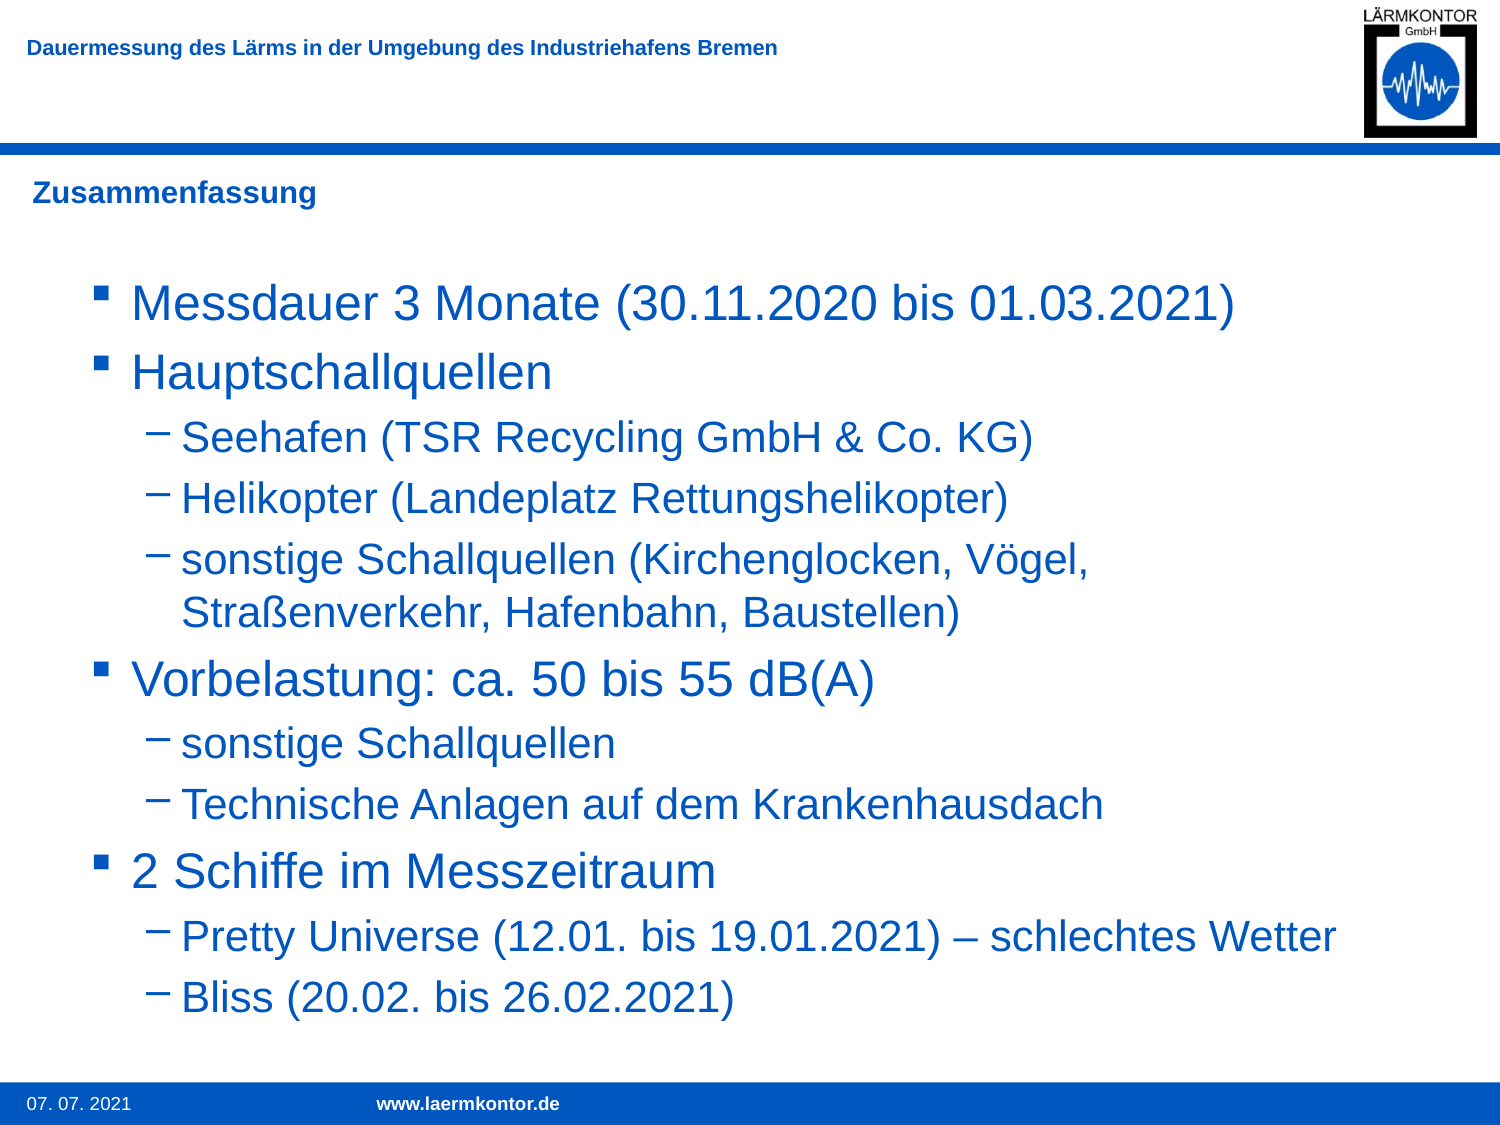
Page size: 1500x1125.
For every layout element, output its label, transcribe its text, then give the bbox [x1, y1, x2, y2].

picture [1364, 7, 1477, 138]
list Zusammenfassung [17, 164, 1500, 232]
list Messdauer 3 Monate (30.11.2020 bis 01.03.2021) Hauptschallquellen Seehafen (TSR Recycling GmbH & Co. KG) Helikopter (Landeplatz Rettungshelikopter) sonstige Schallquellen (Kirchenglocken, Vögel, Straßenverkehr, Hafenbahn, Baustellen) Vorbelastung: ca. 50 bis 55 dB(A) sonstige Schallquellen Technische Anlagen auf dem Krankenhausdach 2 Schiffe im Messzeitraum Pretty Universe (12.01. bis 19.01.2021) – schlechtes Wetter Bliss (20.02. bis 26.02.2021) [75, 262, 1425, 1005]
